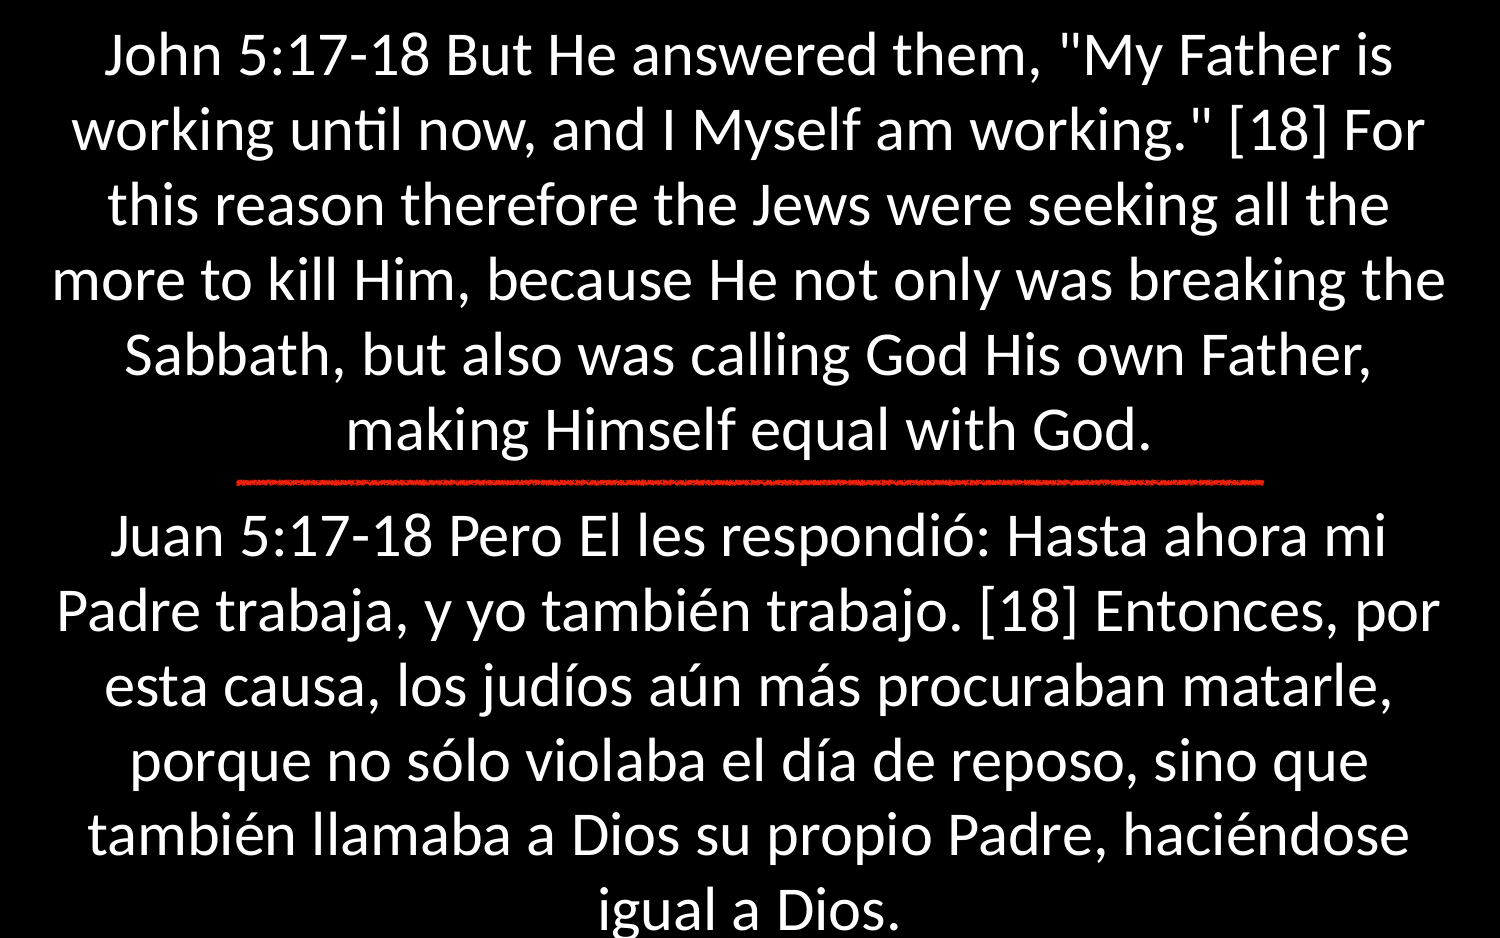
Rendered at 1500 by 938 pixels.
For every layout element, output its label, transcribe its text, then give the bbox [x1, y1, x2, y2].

list Juan 5:17-18 Pero El les respondió: Hasta ahora mi Padre trabaja, y yo también trabajo. [18] Entonces, por esta causa, los judíos aún más procuraban matarle, porque no sólo violaba el día de reposo, sino que también llamaba a Dios su propio Padre, haciéndose igual a Dios. [32, 481, 1468, 870]
title John 5:17-18 But He answered them, "My Father is working until now, and I Myself am working." [18] For this reason therefore the Jews were seeking all the more to kill Him, because He not only was breaking the Sabbath, but also was calling God His own Father, making Himself equal with God. [33, 35, 1467, 475]
picture [232, 479, 1268, 486]
